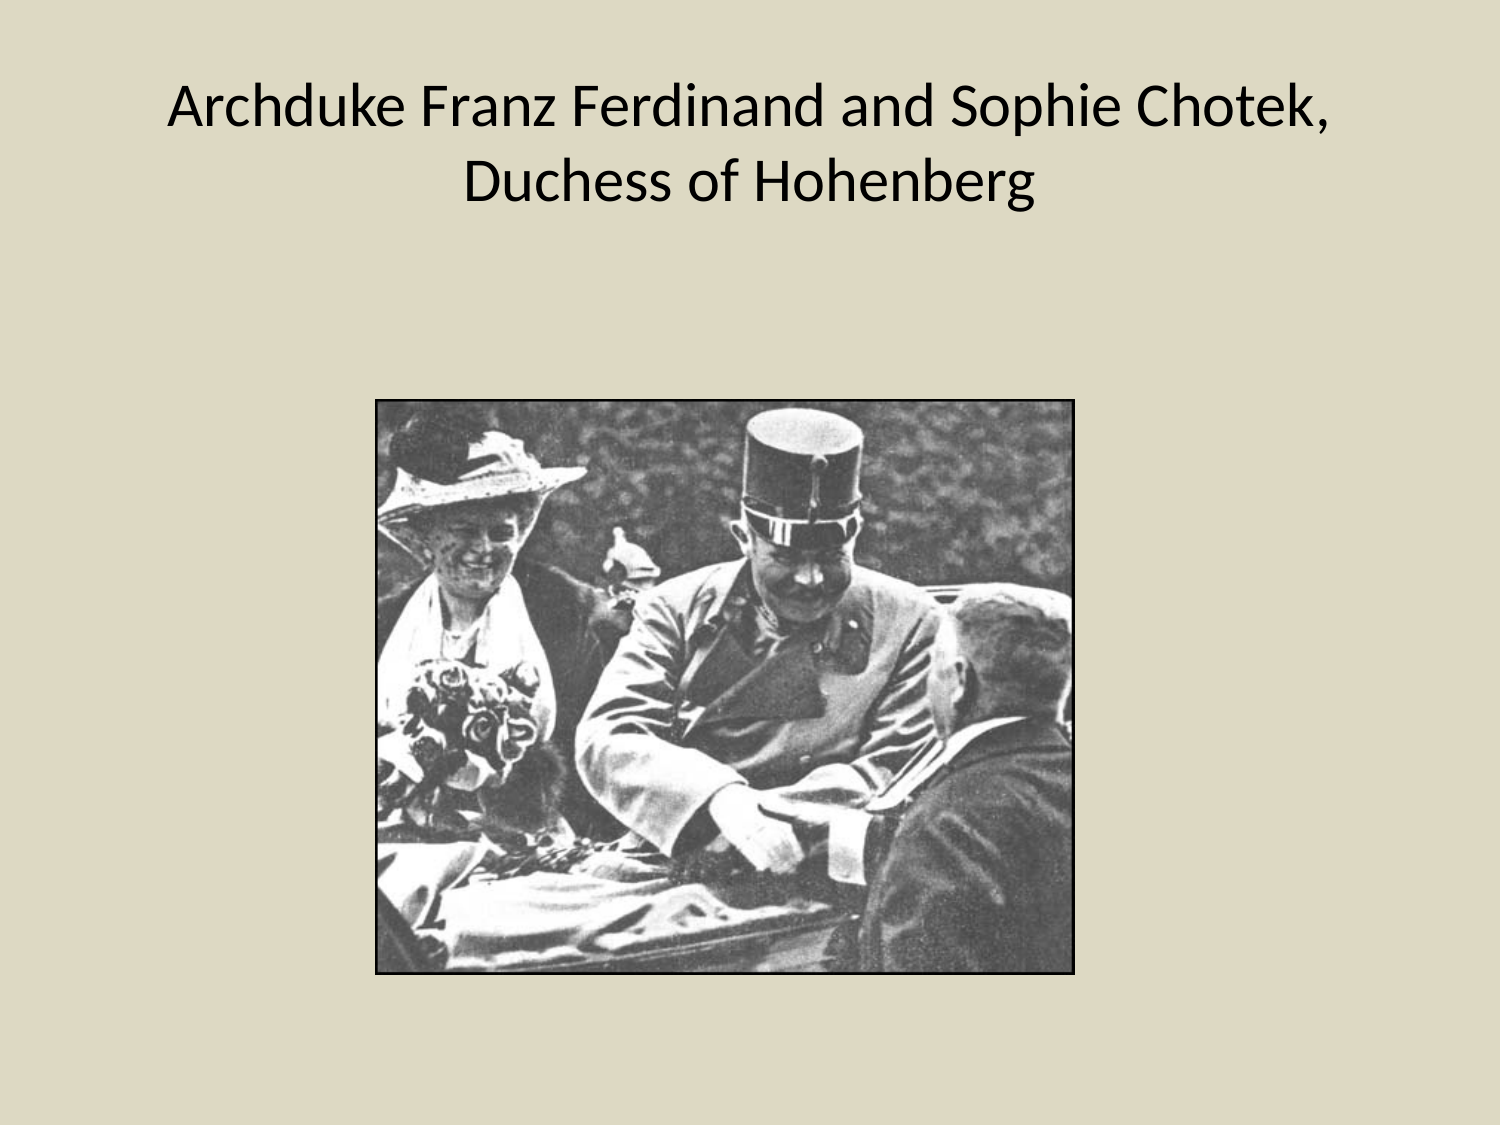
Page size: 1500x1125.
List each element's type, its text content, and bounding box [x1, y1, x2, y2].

picture [374, 399, 1076, 976]
title Archduke Franz Ferdinand and Sophie Chotek, Duchess of Hohenberg [75, 45, 1425, 233]
